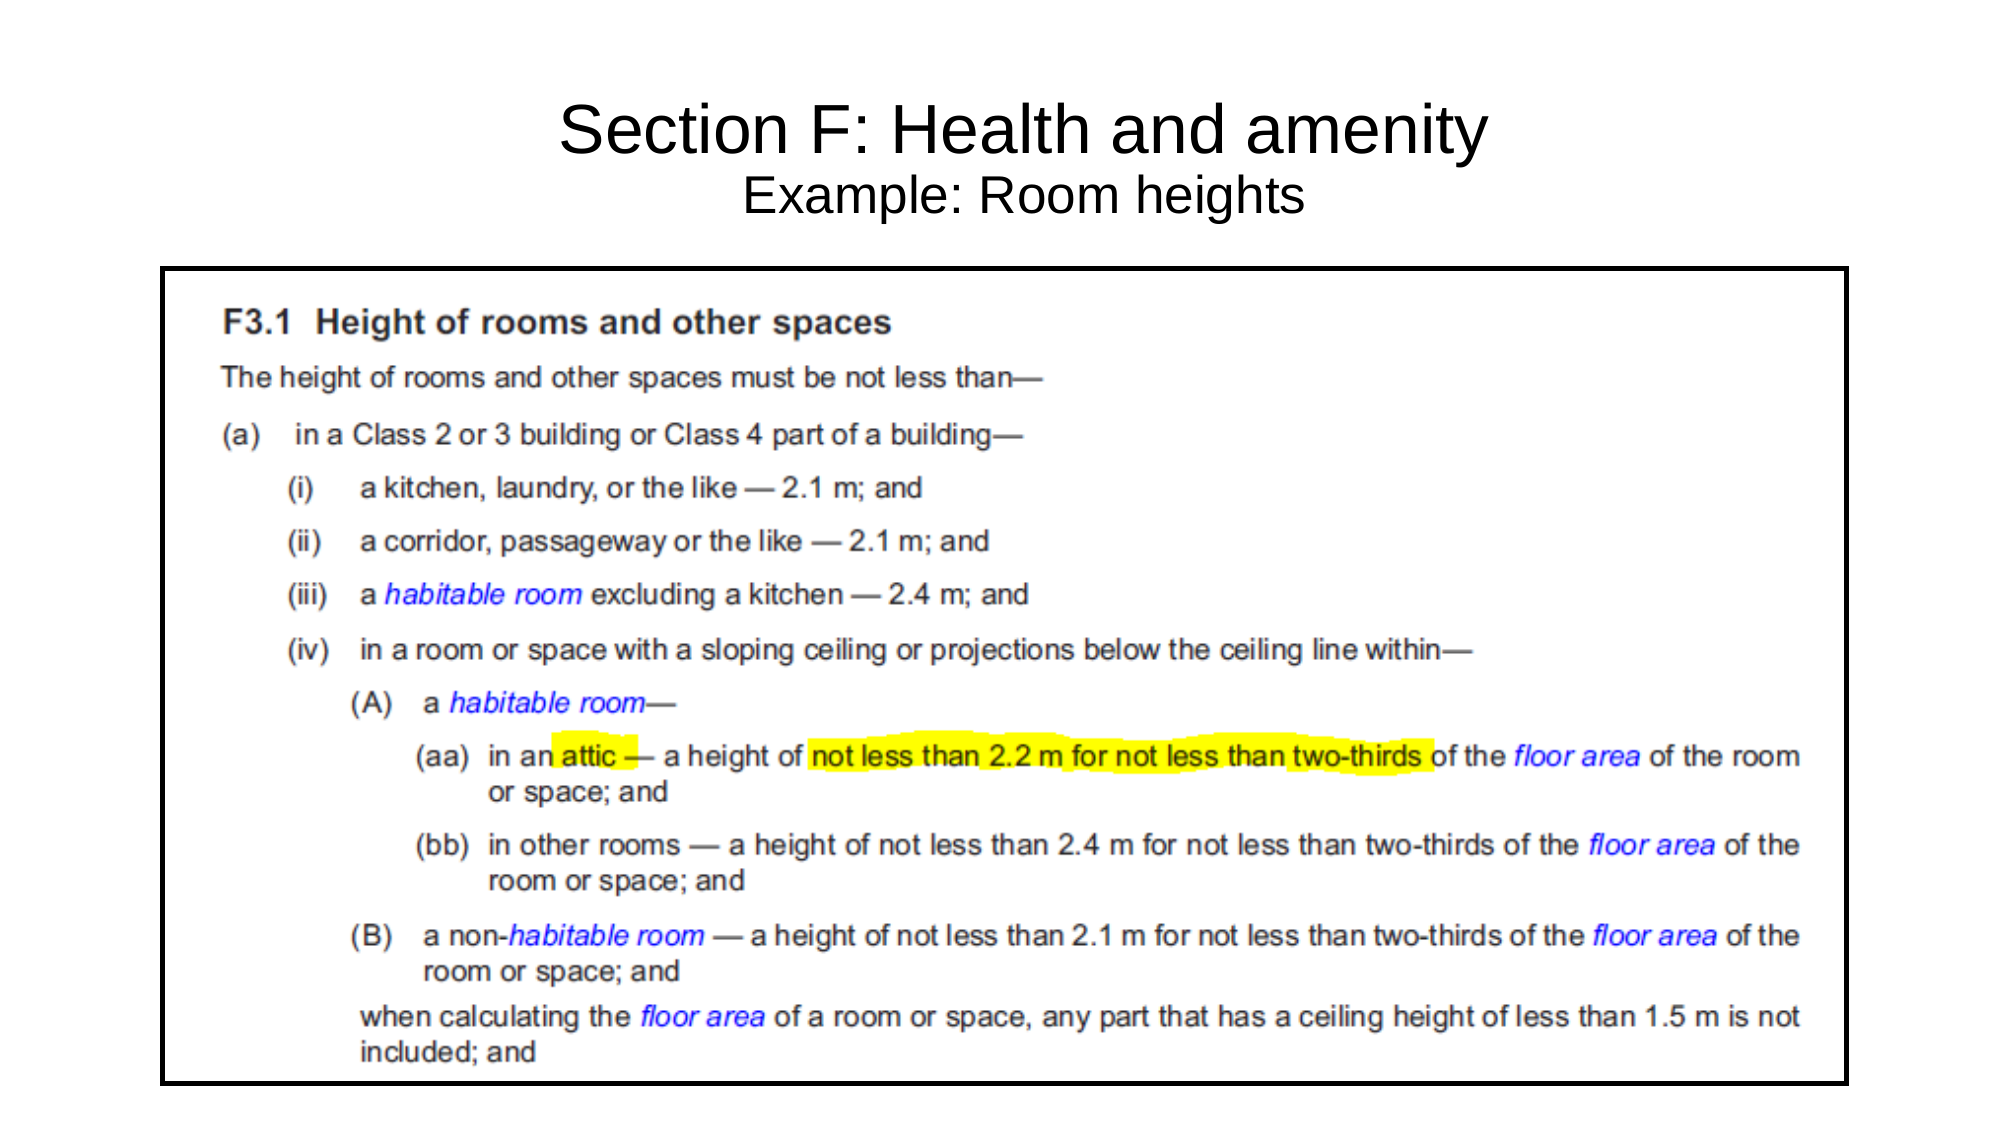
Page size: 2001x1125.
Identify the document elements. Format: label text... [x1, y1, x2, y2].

text_box Section F: Health and amenity Example: Room heights [162, 84, 1888, 234]
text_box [162, 268, 1847, 1084]
